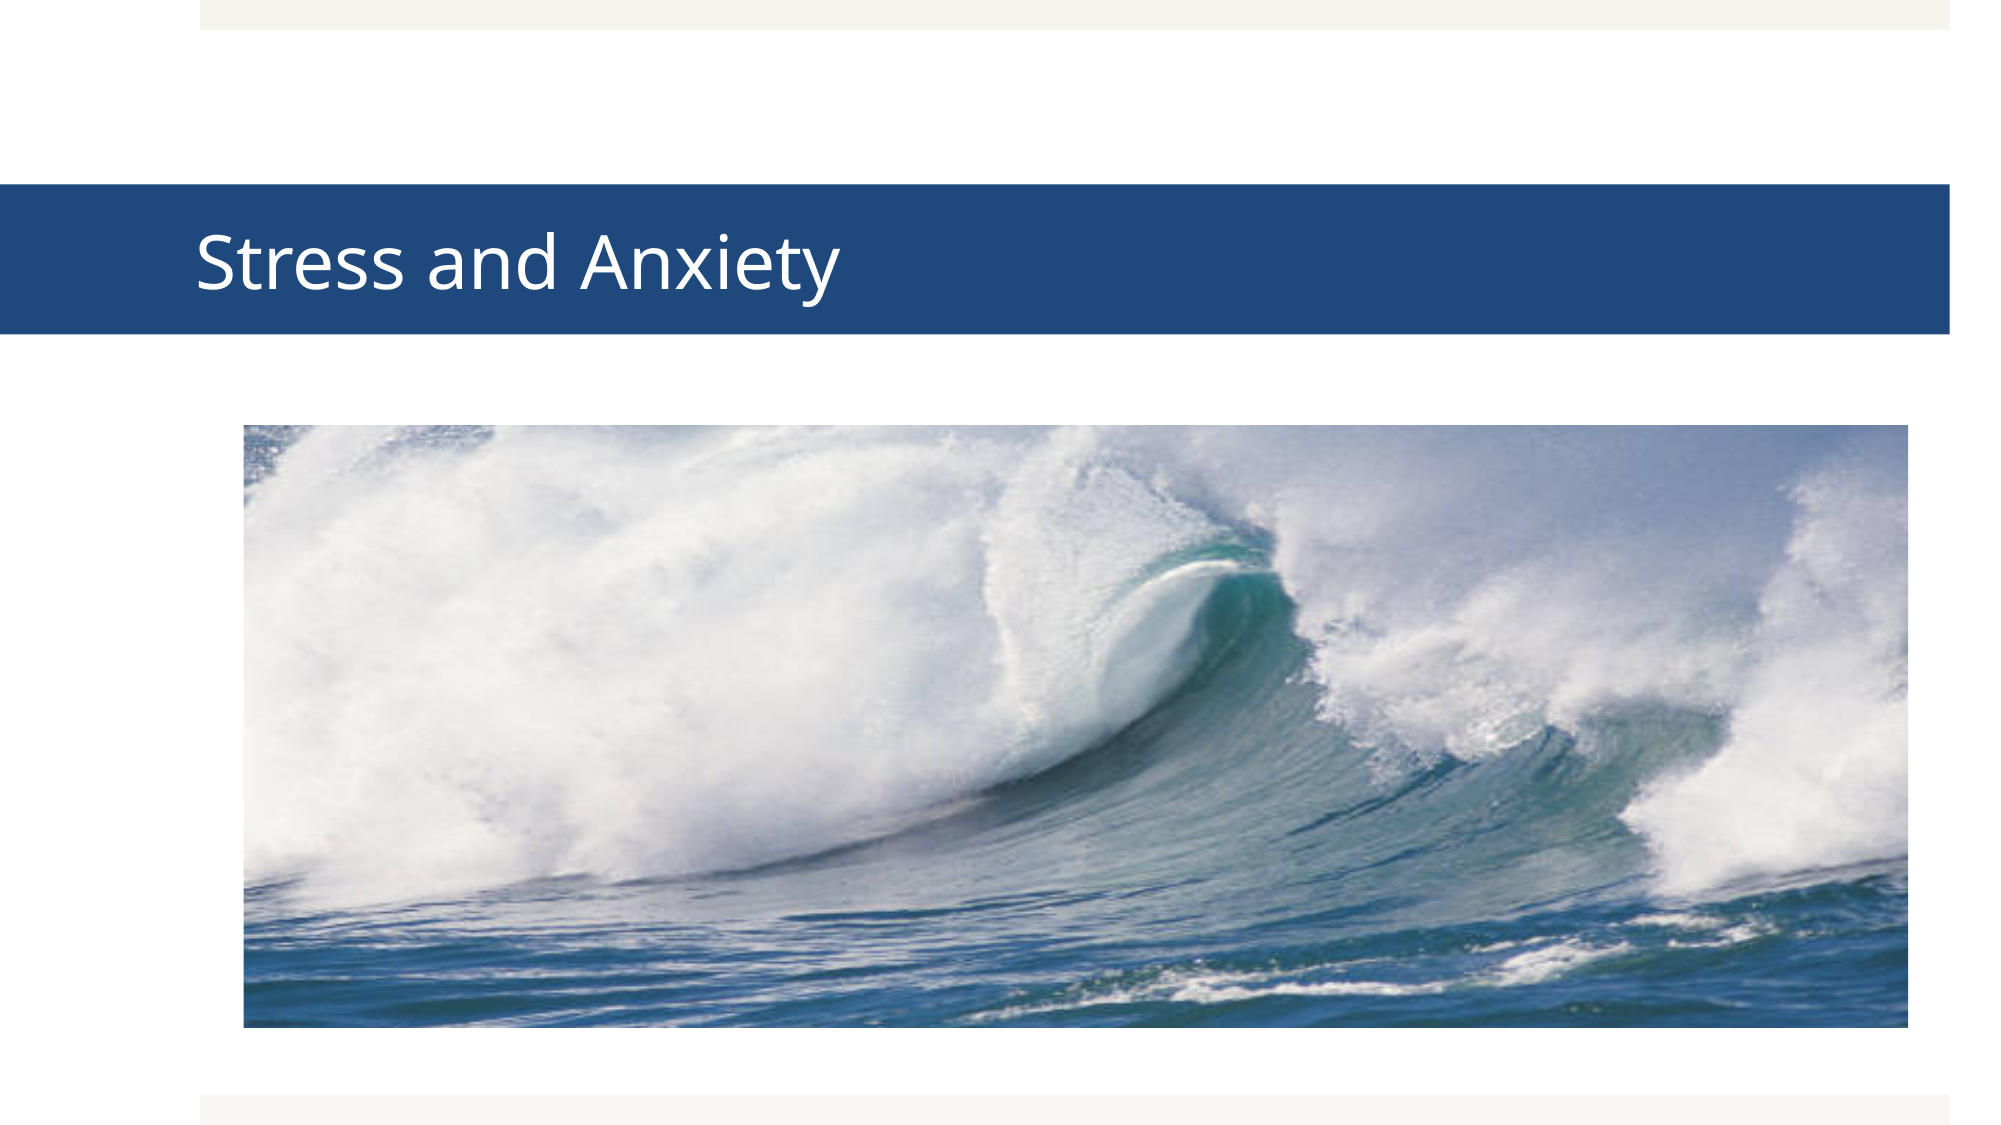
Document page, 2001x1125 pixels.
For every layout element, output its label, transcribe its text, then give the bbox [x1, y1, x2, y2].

title Stress and Anxiety [0, 184, 1950, 335]
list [243, 425, 1909, 1029]
